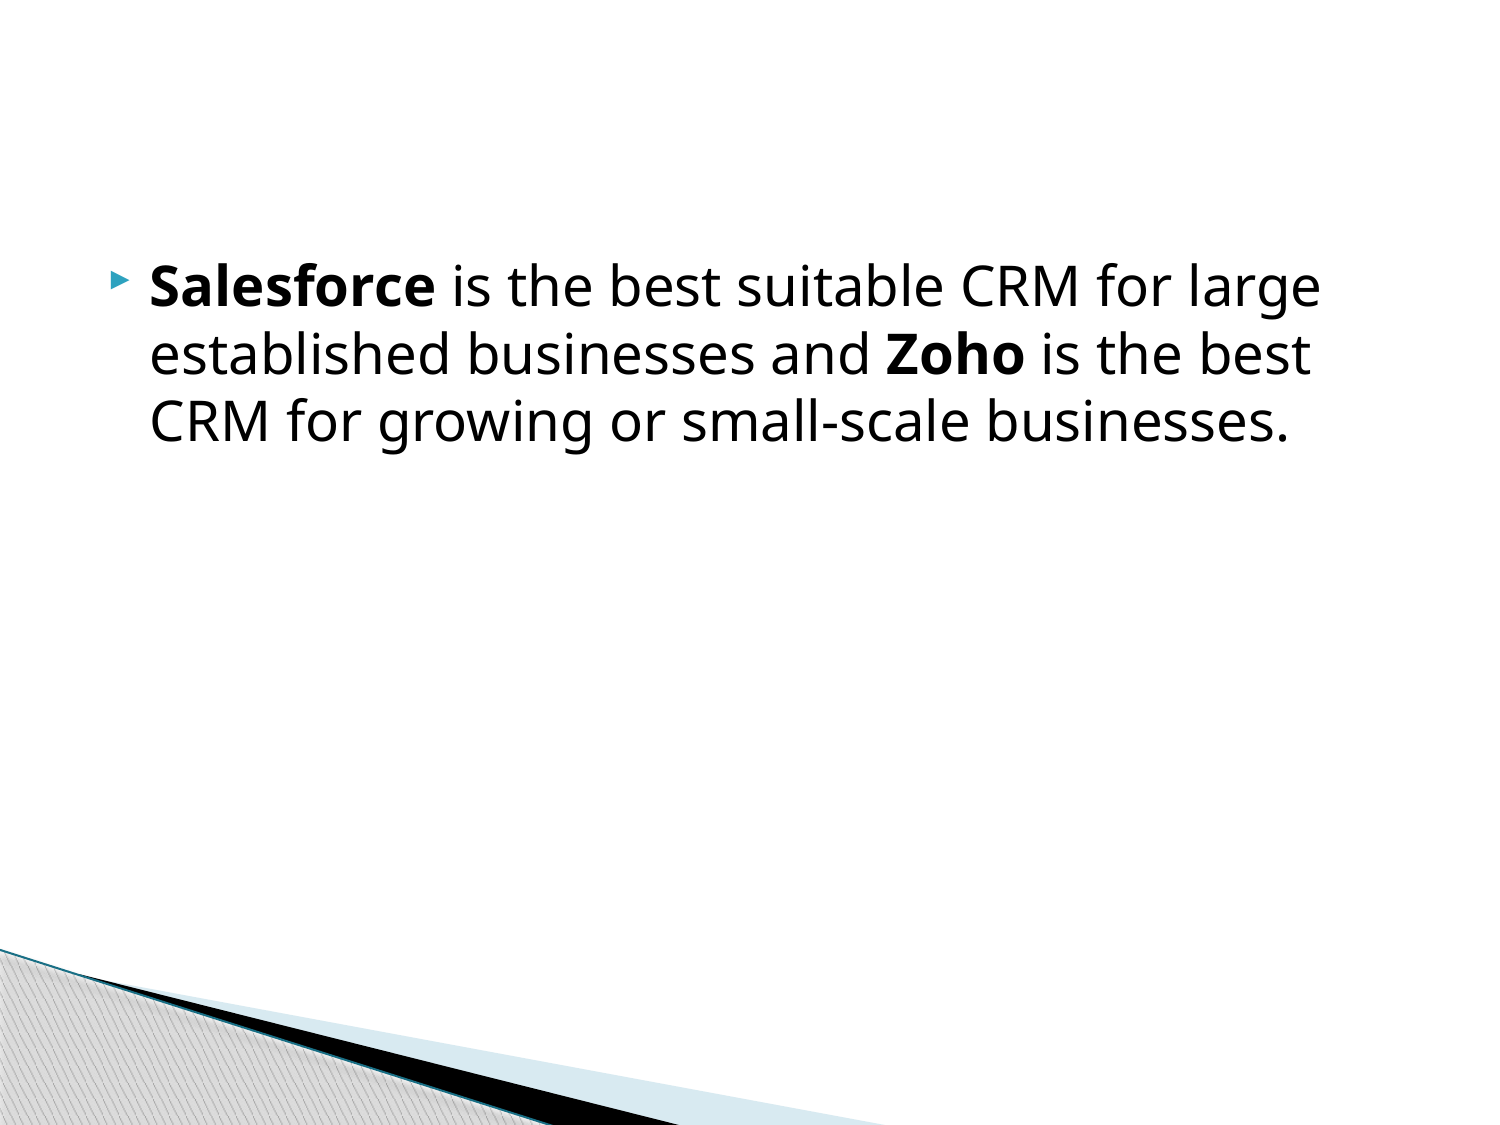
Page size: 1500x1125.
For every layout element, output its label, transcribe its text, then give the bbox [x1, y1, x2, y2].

list Salesforce is the best suitable CRM for large established businesses and Zoho is the best CRM for growing or small-scale businesses. [75, 243, 1425, 986]
